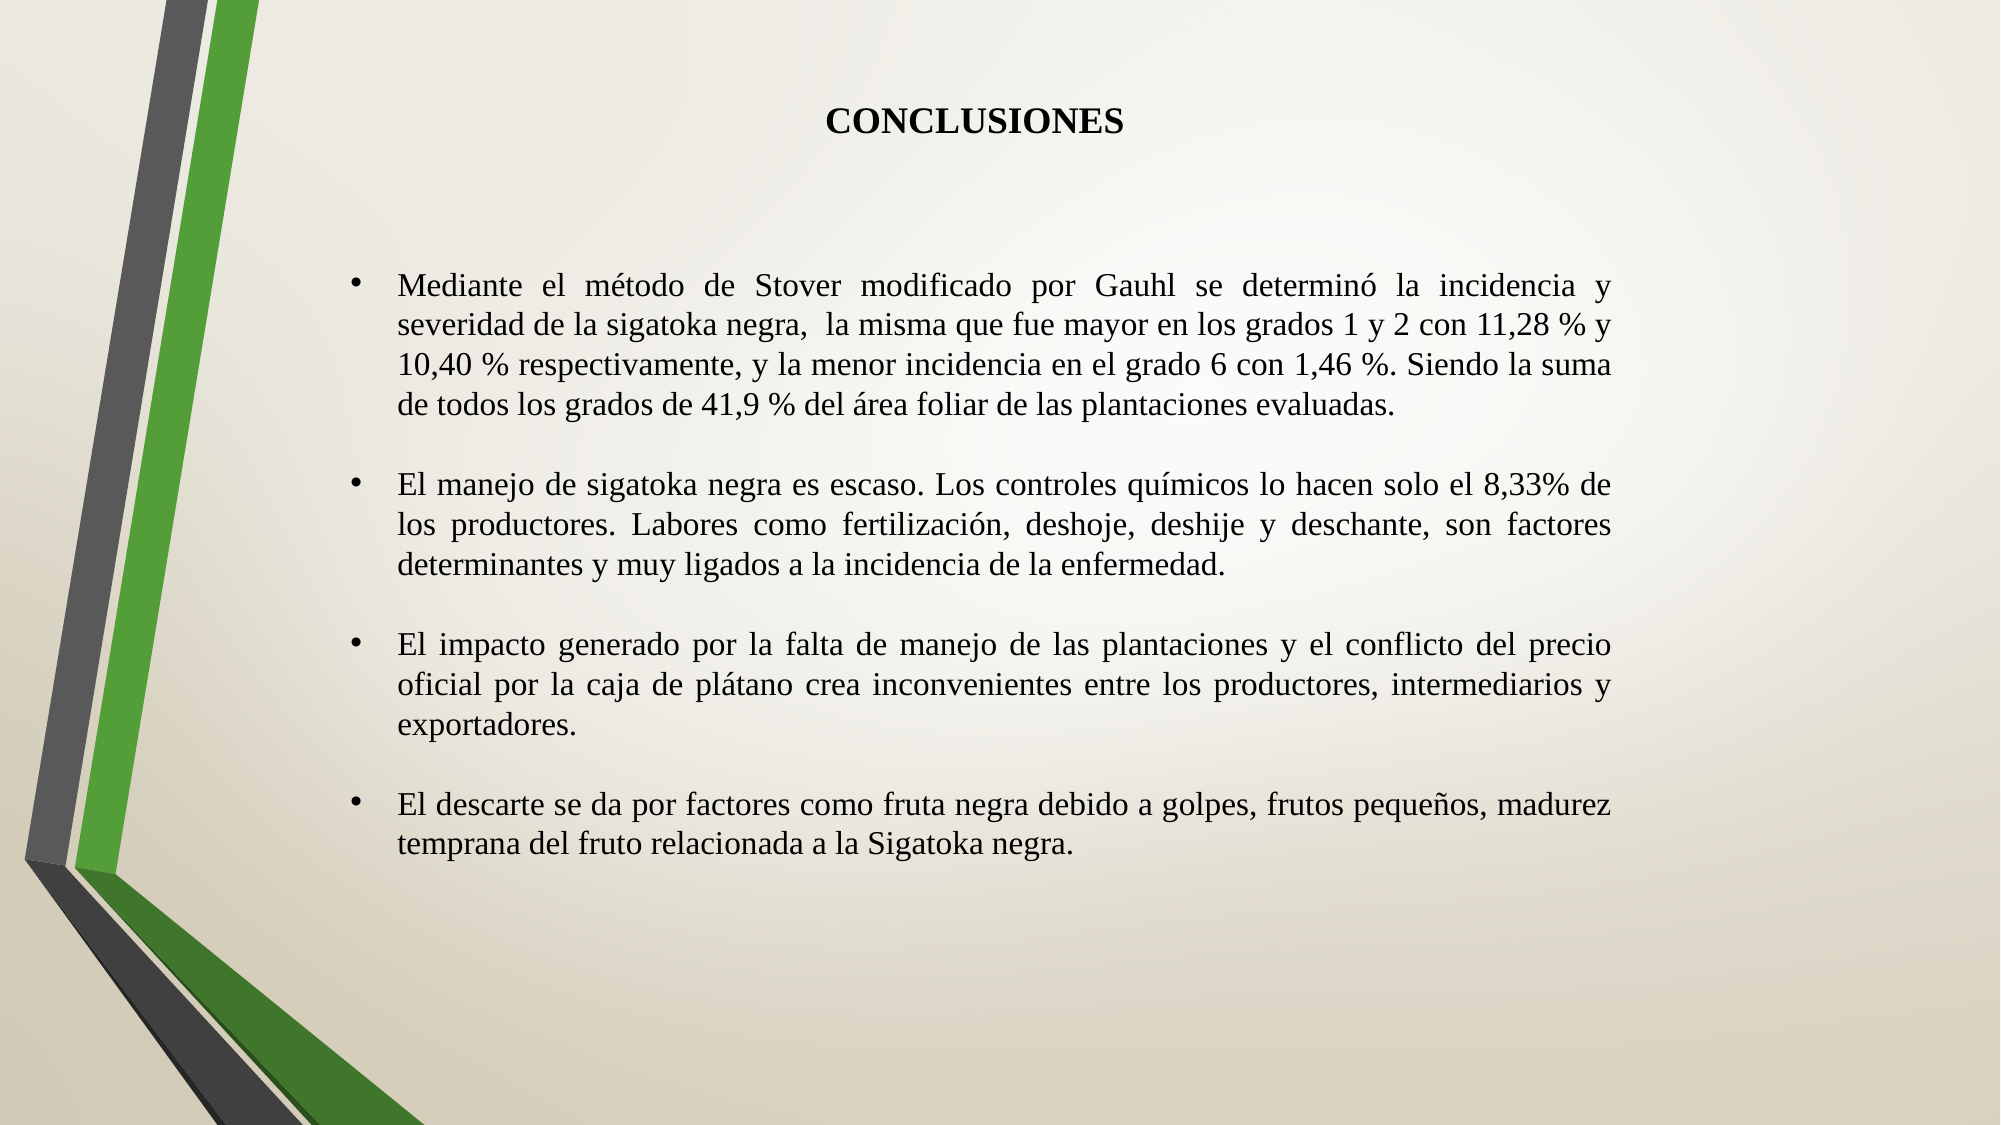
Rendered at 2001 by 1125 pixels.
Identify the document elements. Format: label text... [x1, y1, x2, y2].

text_box CONCLUSIONES [356, 88, 1603, 149]
text_box Mediante el método de Stover modificado por Gauhl se determinó la incidencia y severidad de la sigatoka negra, la misma que fue mayor en los grados 1 y 2 con 11,28 % y 10,40 % respectivamente, y la menor incidencia en el grado 6 con 1,46 %. Siendo la suma de todos los grados de 41,9 % del área foliar de las plantaciones evaluadas. El manejo de sigatoka negra es escaso. Los controles químicos lo hacen solo el 8,33% de los productores. Labores como fertilización, deshoje, deshije y deschante, son factores determinantes y muy ligados a la incidencia de la enfermedad. El impacto generado por la falta de manejo de las plantaciones y el conflicto del precio oficial por la caja de plátano crea inconvenientes entre los productores, intermediarios y exportadores. El descarte se da por factores como fruta negra debido a golpes, frutos pequeños, madurez temprana del fruto relacionada a la Sigatoka negra. [335, 255, 1629, 914]
